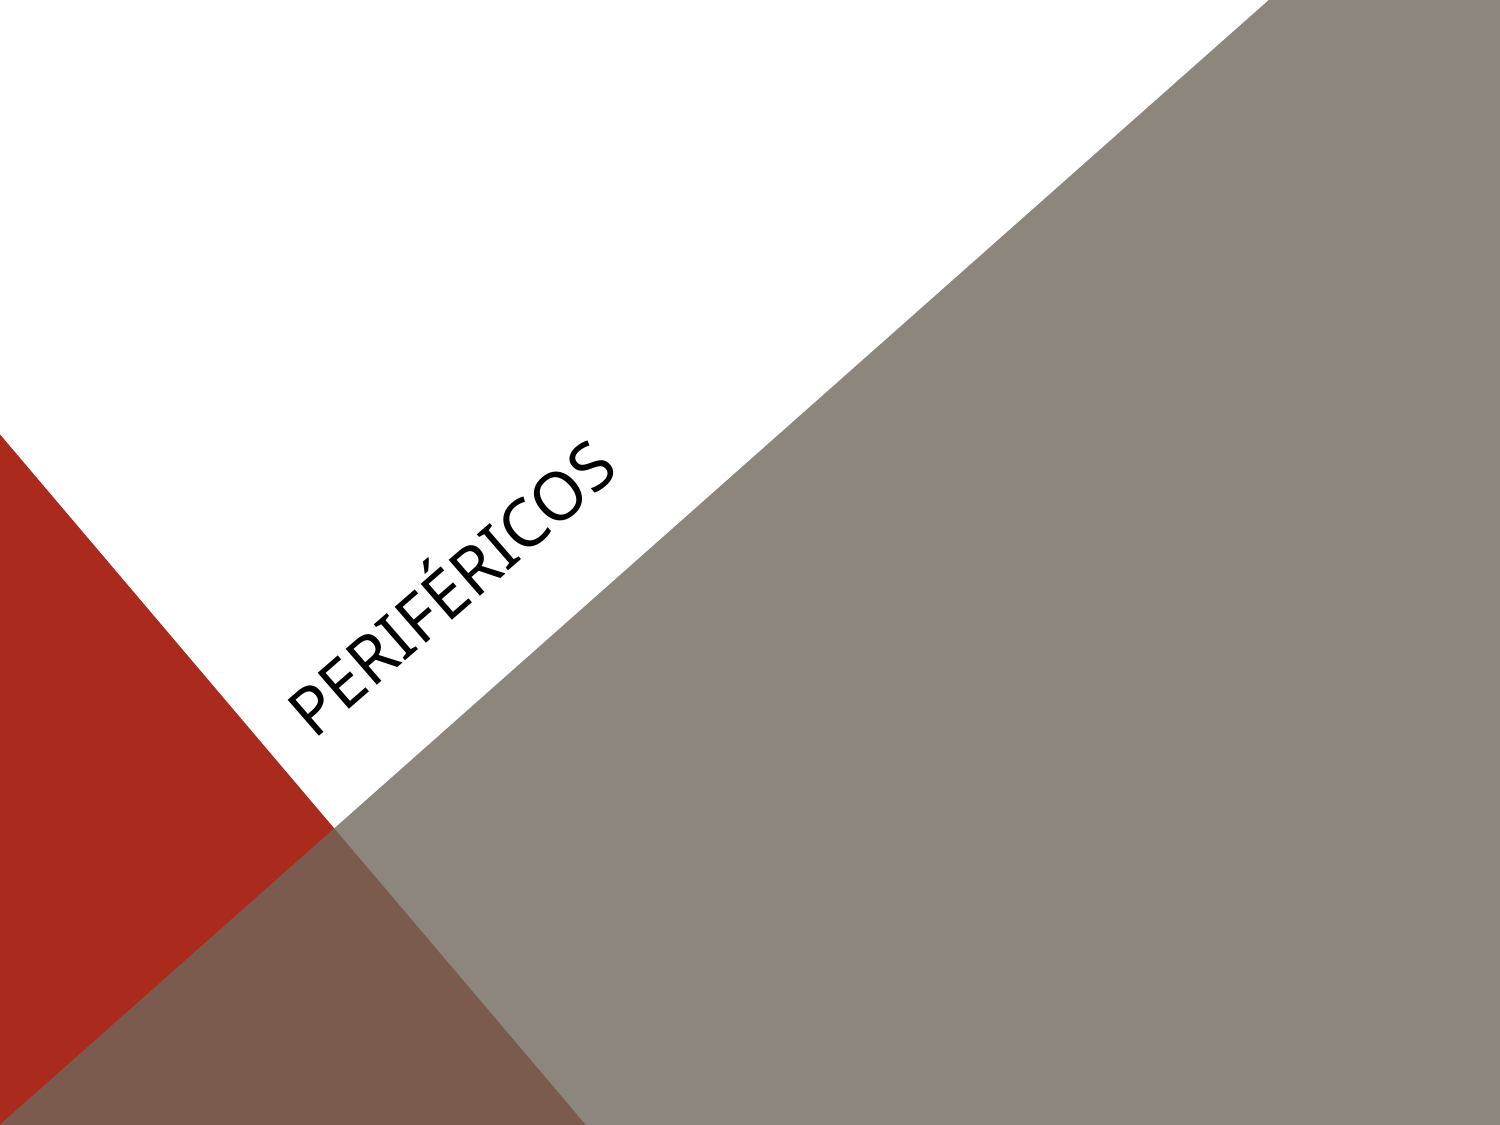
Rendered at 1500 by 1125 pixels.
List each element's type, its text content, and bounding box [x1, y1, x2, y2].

title Periféricos [182, 4, 1012, 762]
